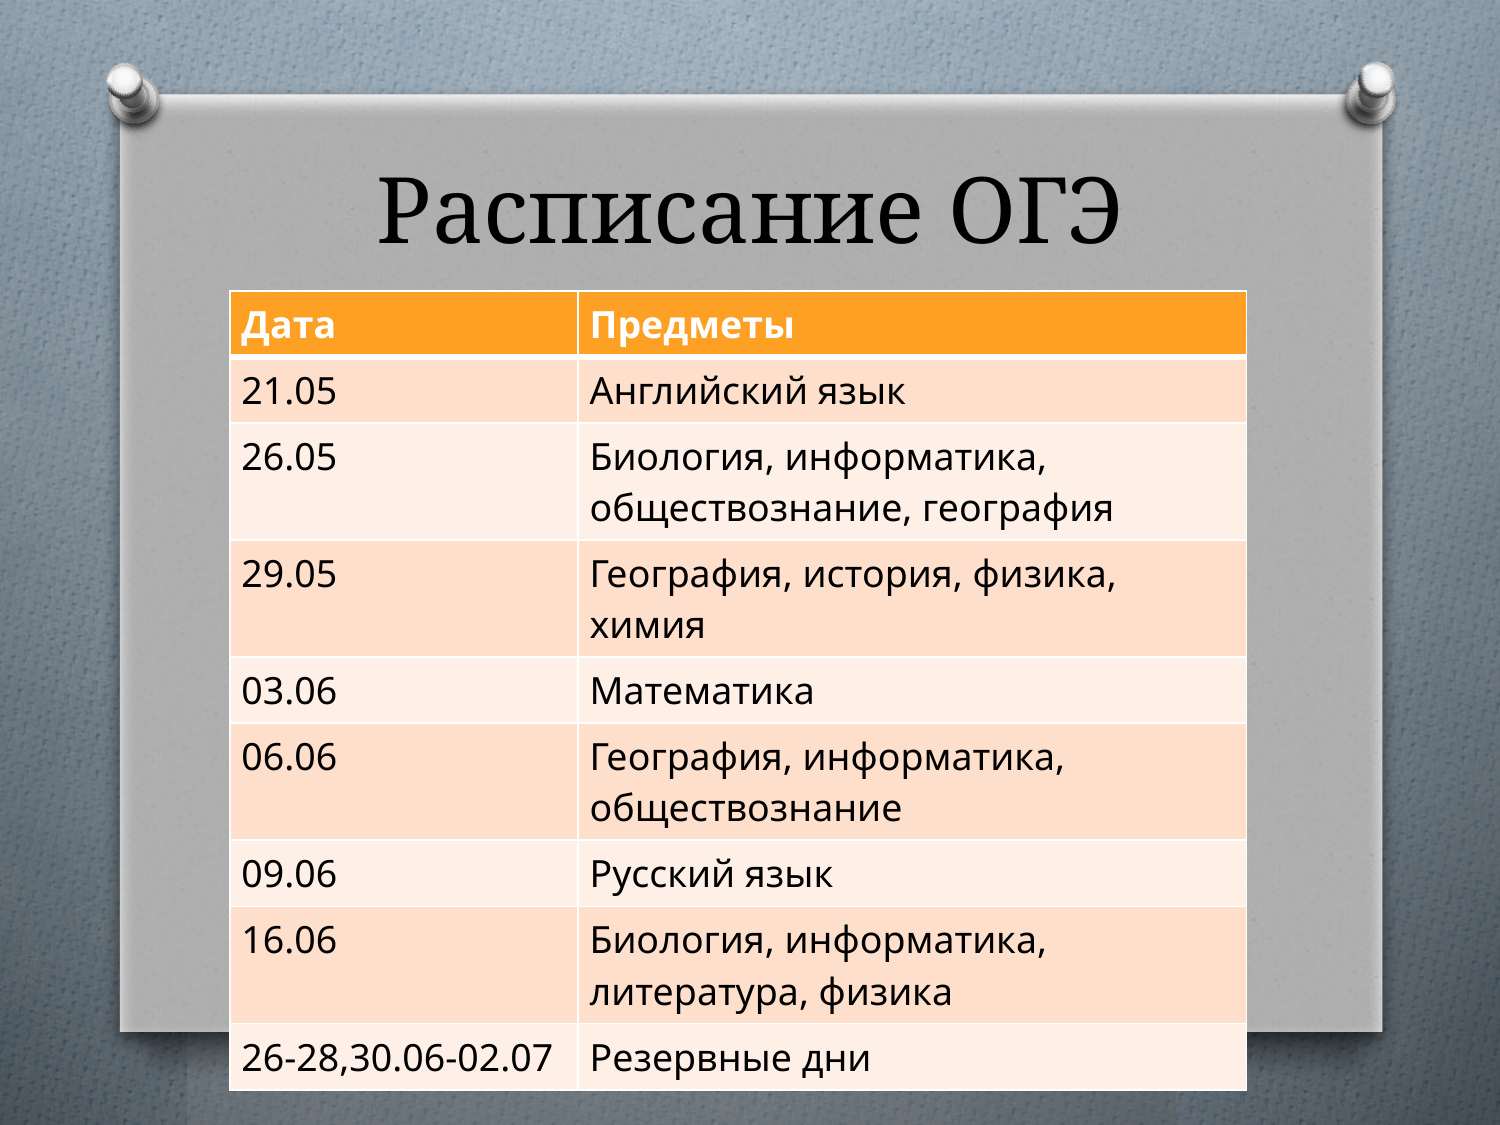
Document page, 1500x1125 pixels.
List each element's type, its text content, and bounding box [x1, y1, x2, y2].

table_cell Математика [579, 658, 1246, 722]
table_cell 26.05 [231, 424, 577, 539]
table_cell 16.06 [231, 907, 577, 1023]
table_cell География, история, физика, химия [579, 541, 1246, 656]
table_cell 29.05 [231, 541, 577, 656]
table_cell Биология, информатика, обществознание, география [579, 424, 1246, 539]
table_cell 06.06 [231, 724, 577, 839]
table_cell Резервные дни [579, 1024, 1246, 1089]
picture [75, 29, 198, 153]
picture [1317, 35, 1439, 156]
title Расписание ОГЭ [179, 134, 1323, 279]
table_cell Русский язык [579, 841, 1246, 906]
table_header Предметы [579, 292, 1246, 354]
table_cell 26-28,30.06-02.07 [231, 1024, 577, 1089]
table_cell Биология, информатика, литература, физика [579, 907, 1246, 1023]
table_header Дата [231, 292, 577, 354]
table_cell 09.06 [231, 841, 577, 906]
table_cell География, информатика, обществознание [579, 724, 1246, 839]
table_cell 03.06 [231, 658, 577, 722]
table_cell 21.05 [231, 360, 577, 422]
table_cell Английский язык [579, 360, 1246, 422]
